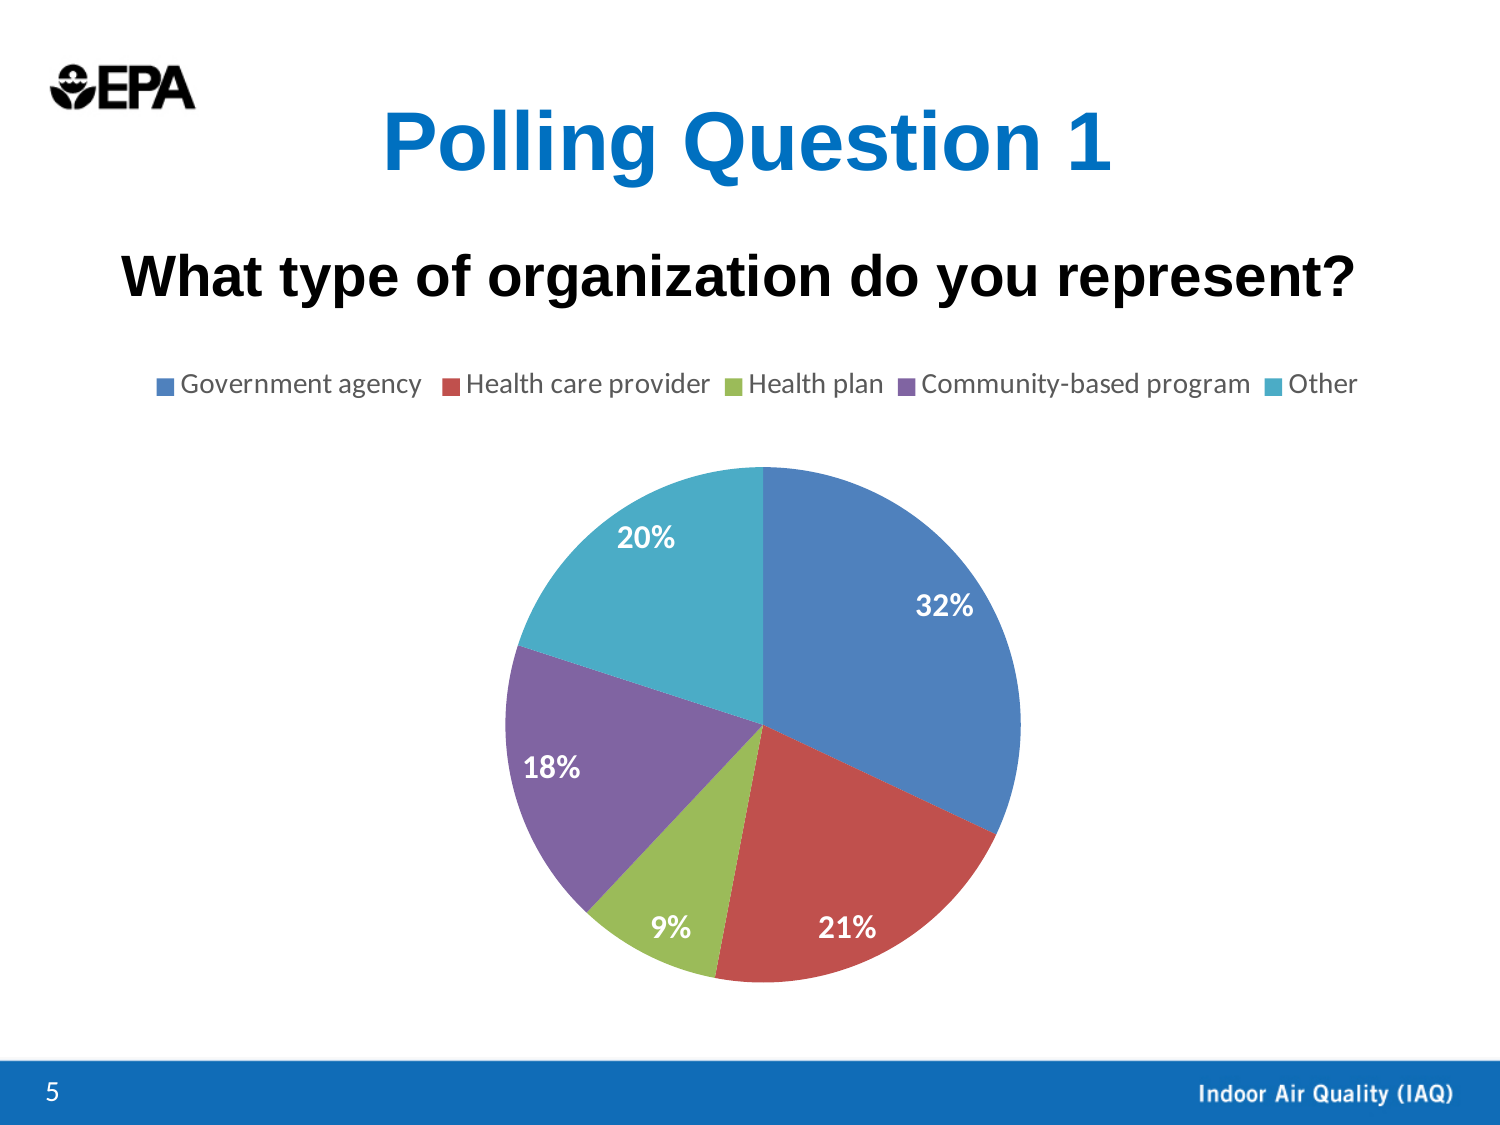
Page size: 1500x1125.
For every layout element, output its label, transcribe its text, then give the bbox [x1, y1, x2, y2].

picture [0, 16, 1500, 1125]
title Polling Question 1 [72, 43, 1423, 230]
list What type of organization do you represent? [72, 230, 1423, 293]
chart [72, 329, 1446, 1035]
